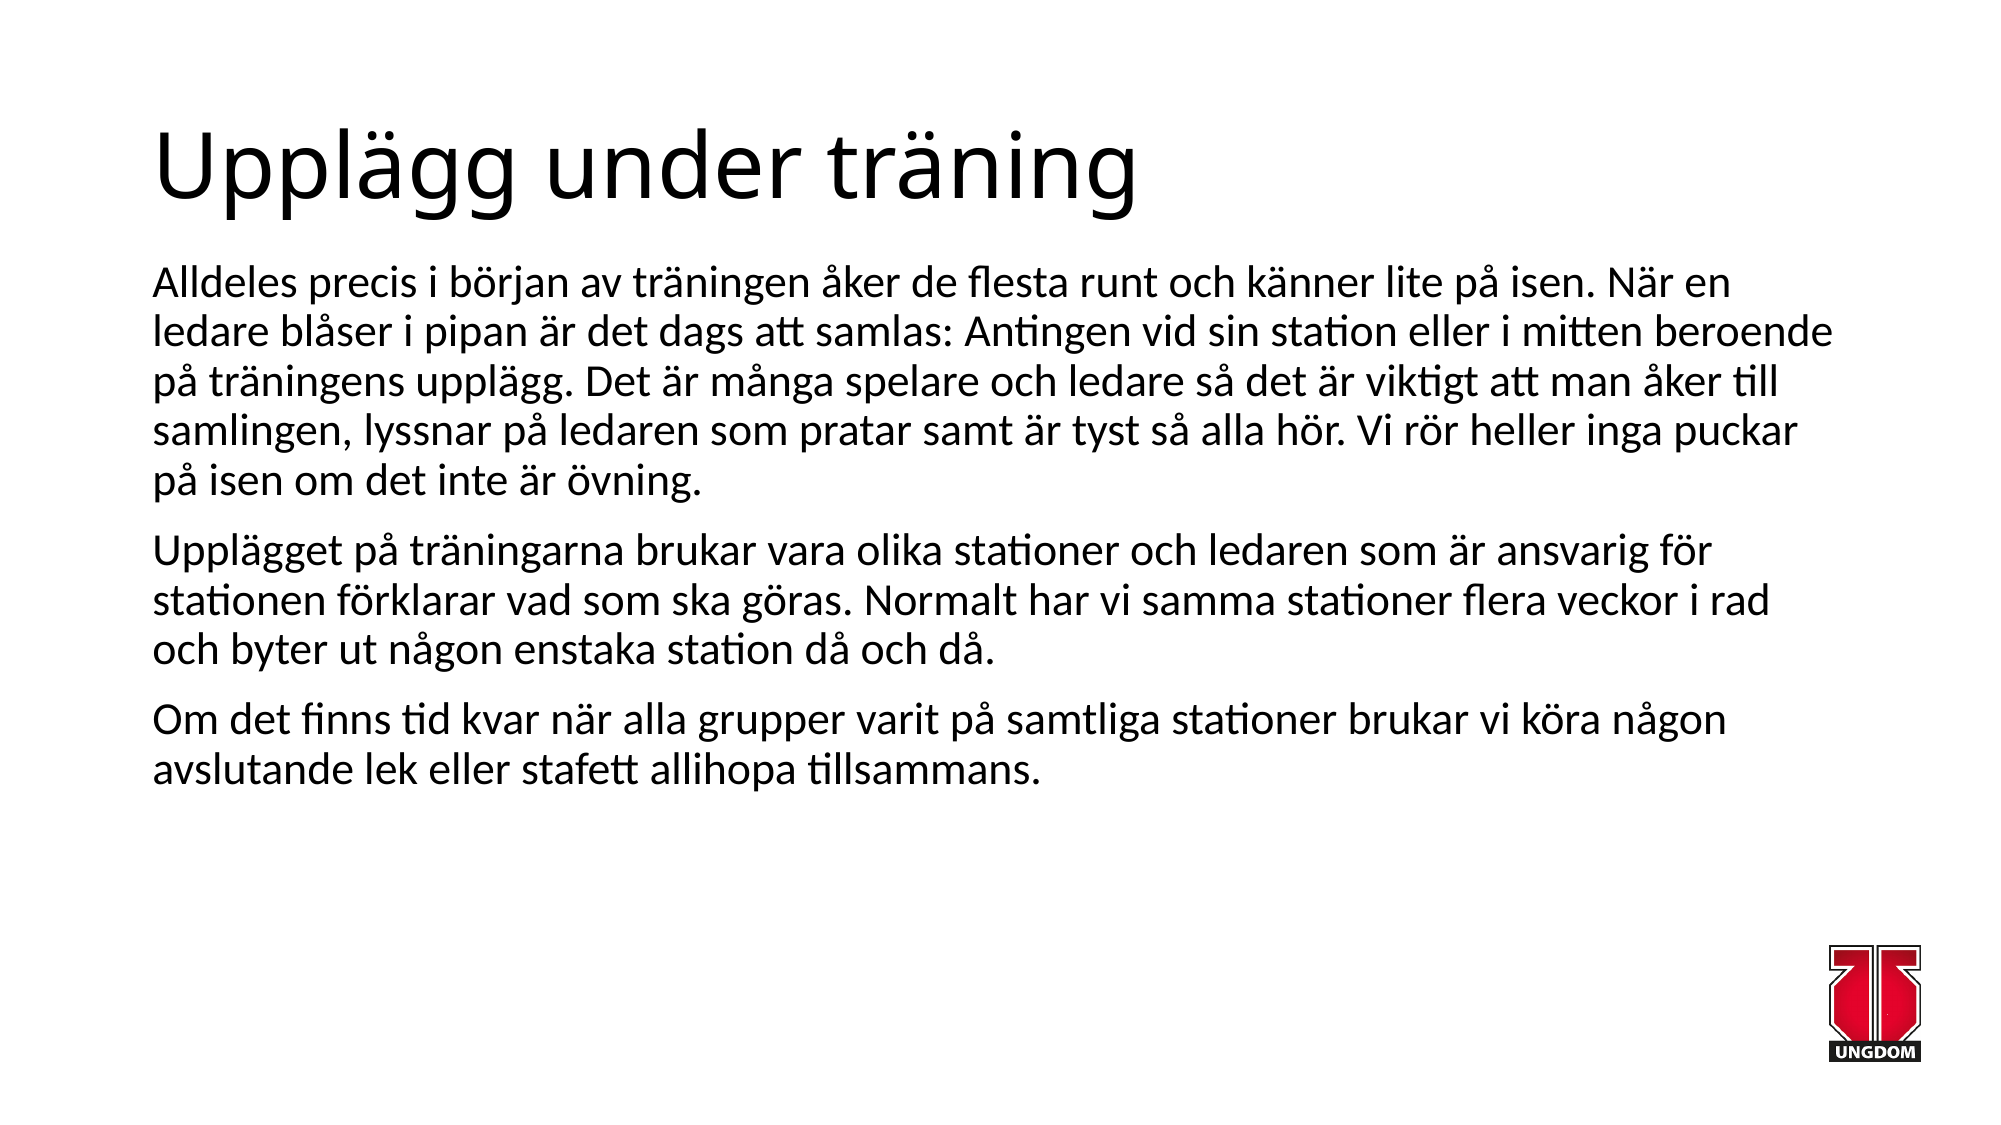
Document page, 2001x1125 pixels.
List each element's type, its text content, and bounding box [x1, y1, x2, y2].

title Upplägg under träning [137, 59, 1863, 250]
list Alldeles precis i början av träningen åker de flesta runt och känner lite på isen. När en ledare blåser i pipan är det dags att samlas: Antingen vid sin station eller i mitten beroende på träningens upplägg. Det är många spelare och ledare så det är viktigt att man åker till samlingen, lyssnar på ledaren som pratar samt är tyst så alla hör. Vi rör heller inga puckar på isen om det inte är övning. Upplägget på träningarna brukar vara olika stationer och ledaren som är ansvarig för stationen förklarar vad som ska göras. Normalt har vi samma stationer flera veckor i rad och byter ut någon enstaka station då och då. Om det finns tid kvar när alla grupper varit på samtliga stationer brukar vi köra någon avslutande lek eller stafett allihopa tillsammans. [137, 250, 1863, 1014]
picture [1829, 945, 1921, 1062]
